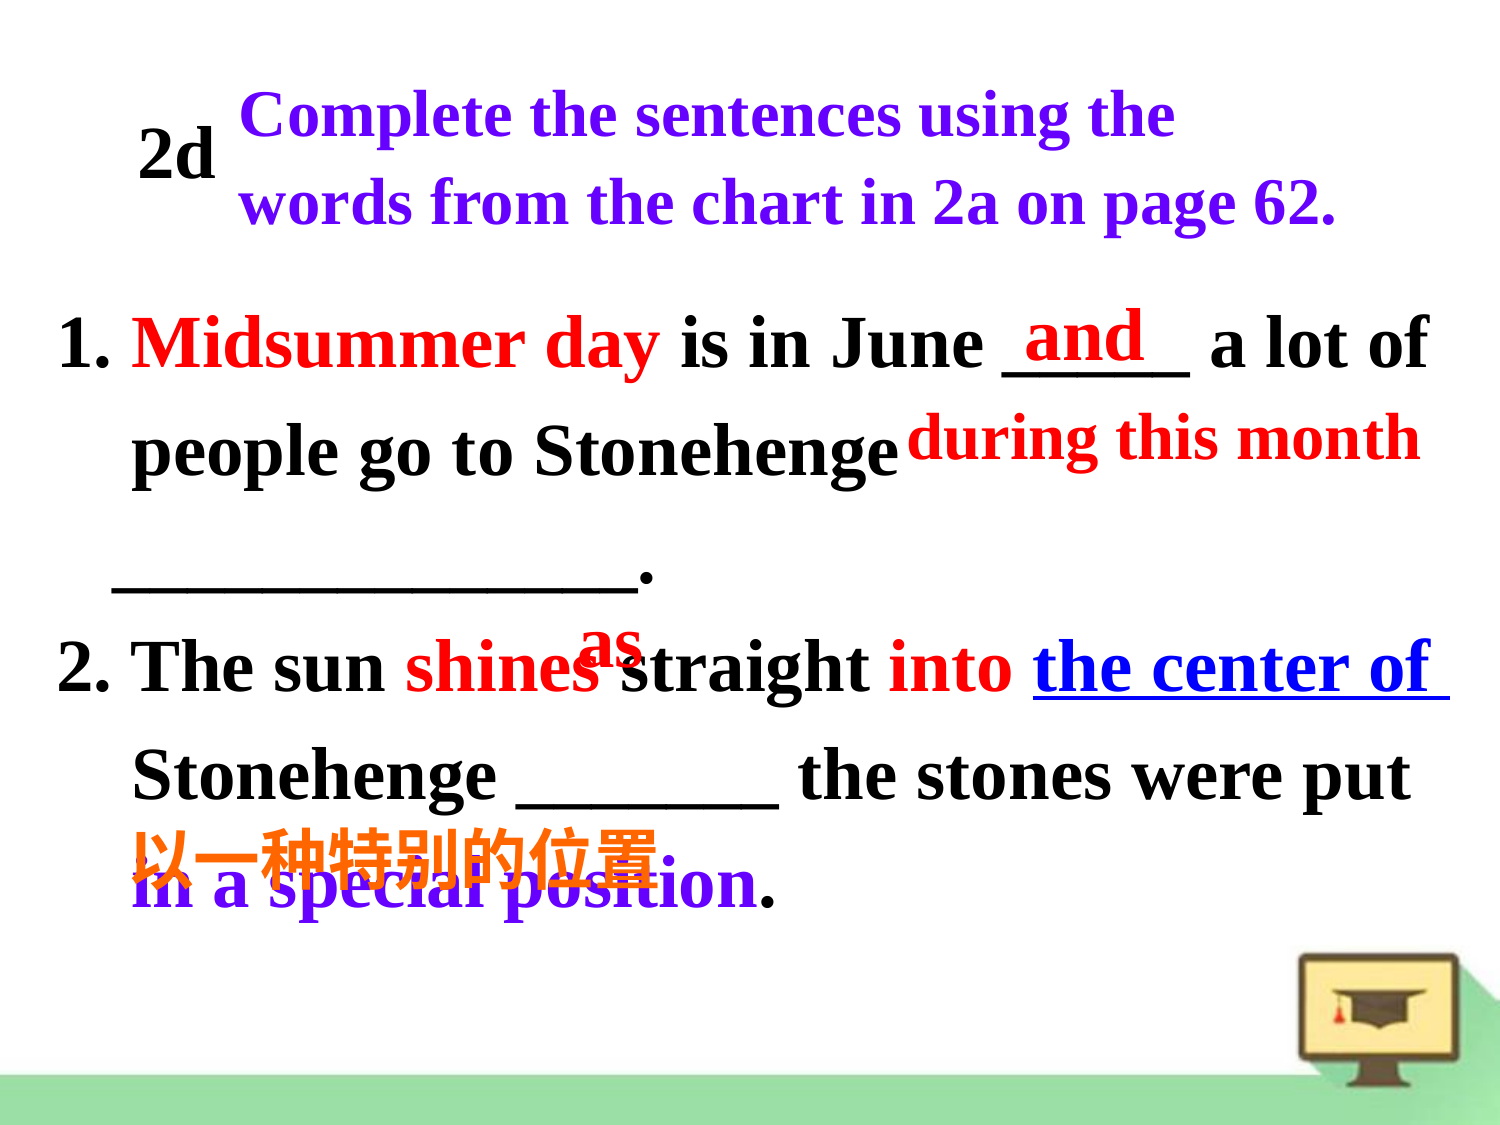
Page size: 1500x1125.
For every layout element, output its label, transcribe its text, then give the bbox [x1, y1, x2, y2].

text_box and [1009, 278, 1200, 383]
text_box 2d [106, 78, 224, 220]
text_box Complete the sentences using the words from the chart in 2a on page 62. [224, 54, 1371, 246]
text_box as [562, 585, 728, 691]
text_box during this month [891, 385, 1500, 480]
picture [0, 0, 1500, 1125]
list 1. Midsummer day is in June _____ a lot of people go to Stonehenge ______________. 2. The sun shines straight into the center of Stonehenge _______ the stones were put in a special position. [41, 267, 1477, 948]
text_box 以一种特别的位置 [112, 810, 692, 906]
